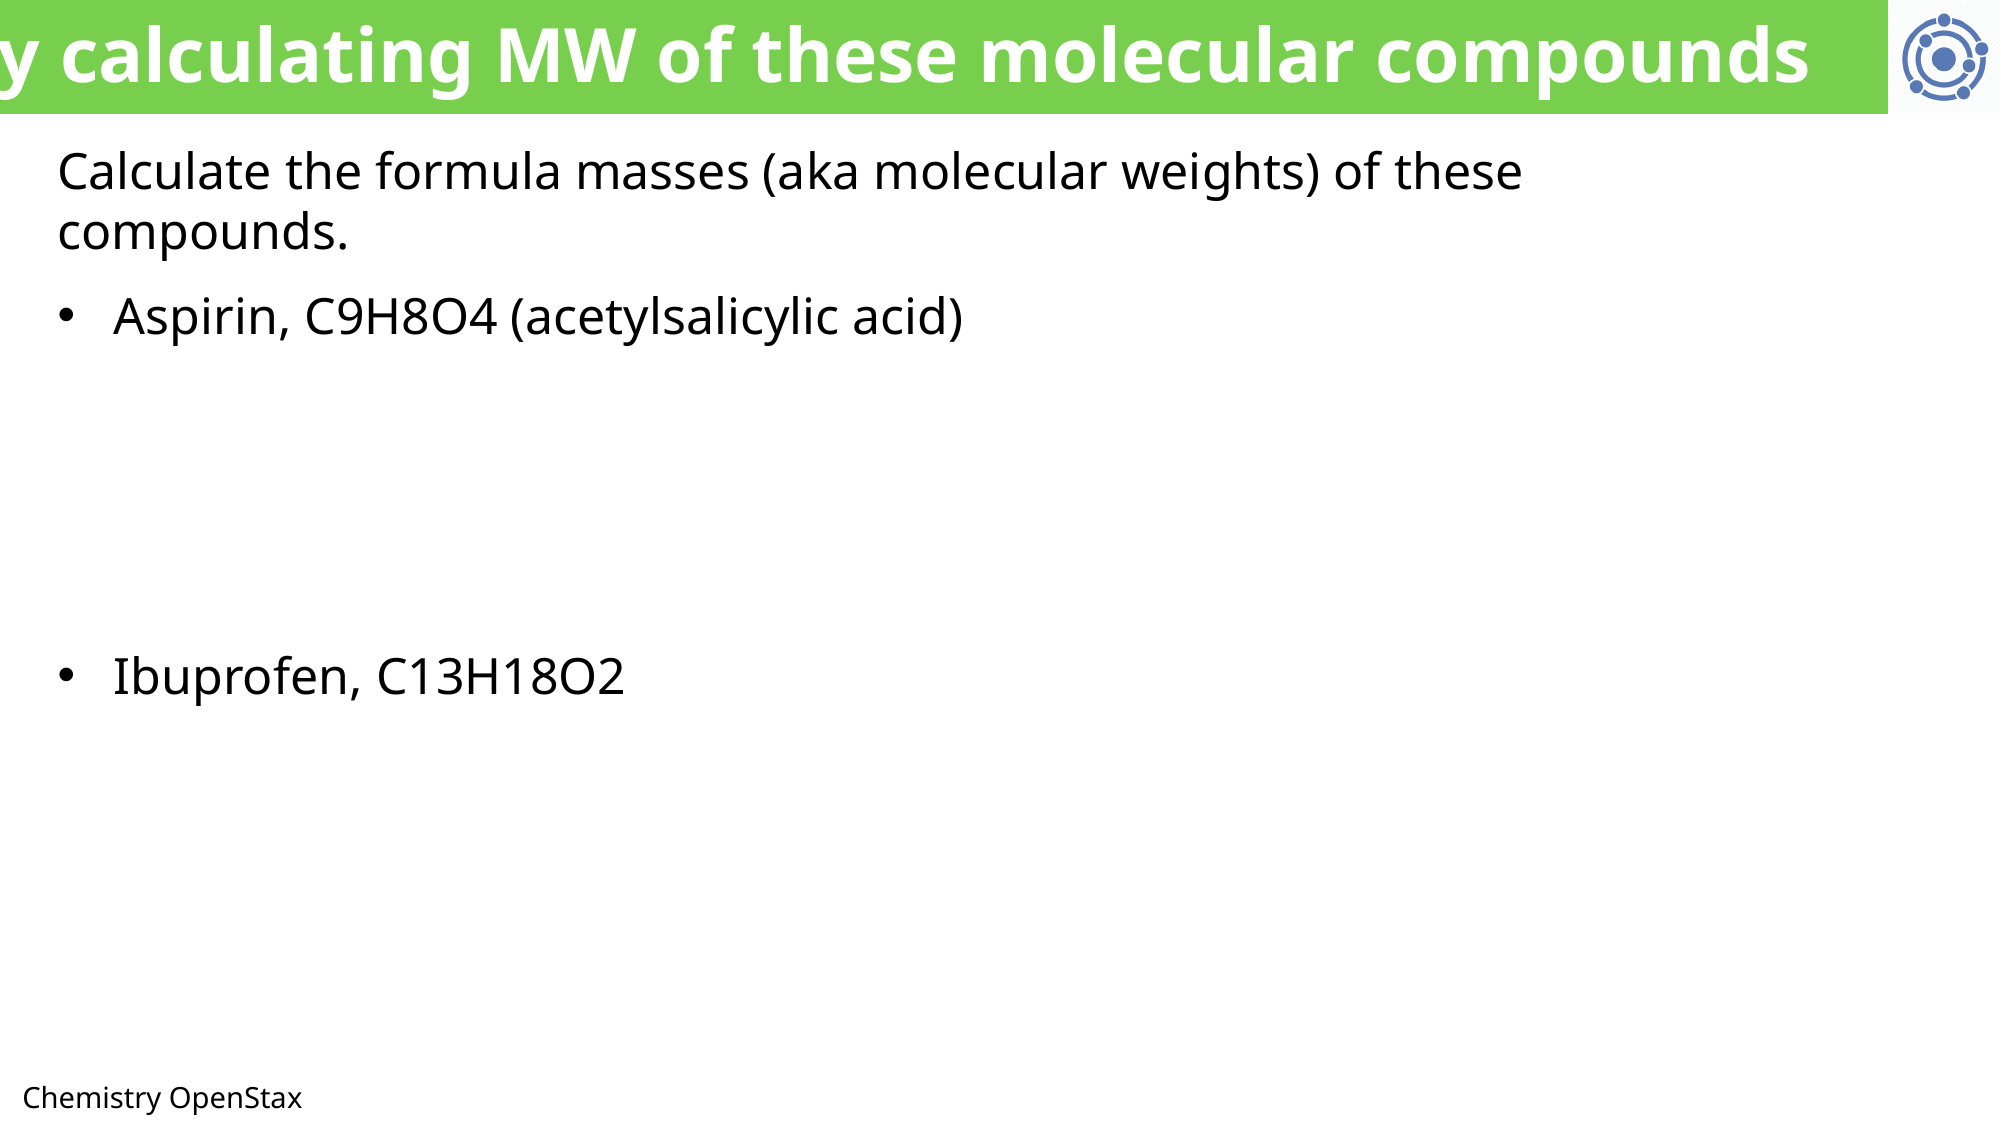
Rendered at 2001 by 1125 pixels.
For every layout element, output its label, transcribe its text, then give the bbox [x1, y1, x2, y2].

text_box Chemistry OpenStax [7, 1071, 636, 1122]
picture [1888, 0, 2000, 114]
text_box Calculate the formula masses (aka molecular weights) of these compounds. Aspirin, C9H8O4 (acetylsalicylic acid) Ibuprofen, C13H18O2 [42, 132, 1833, 713]
text_box [0, 0, 1945, 115]
text_box Try calculating MW of these molecular compounds [0, 0, 1828, 105]
